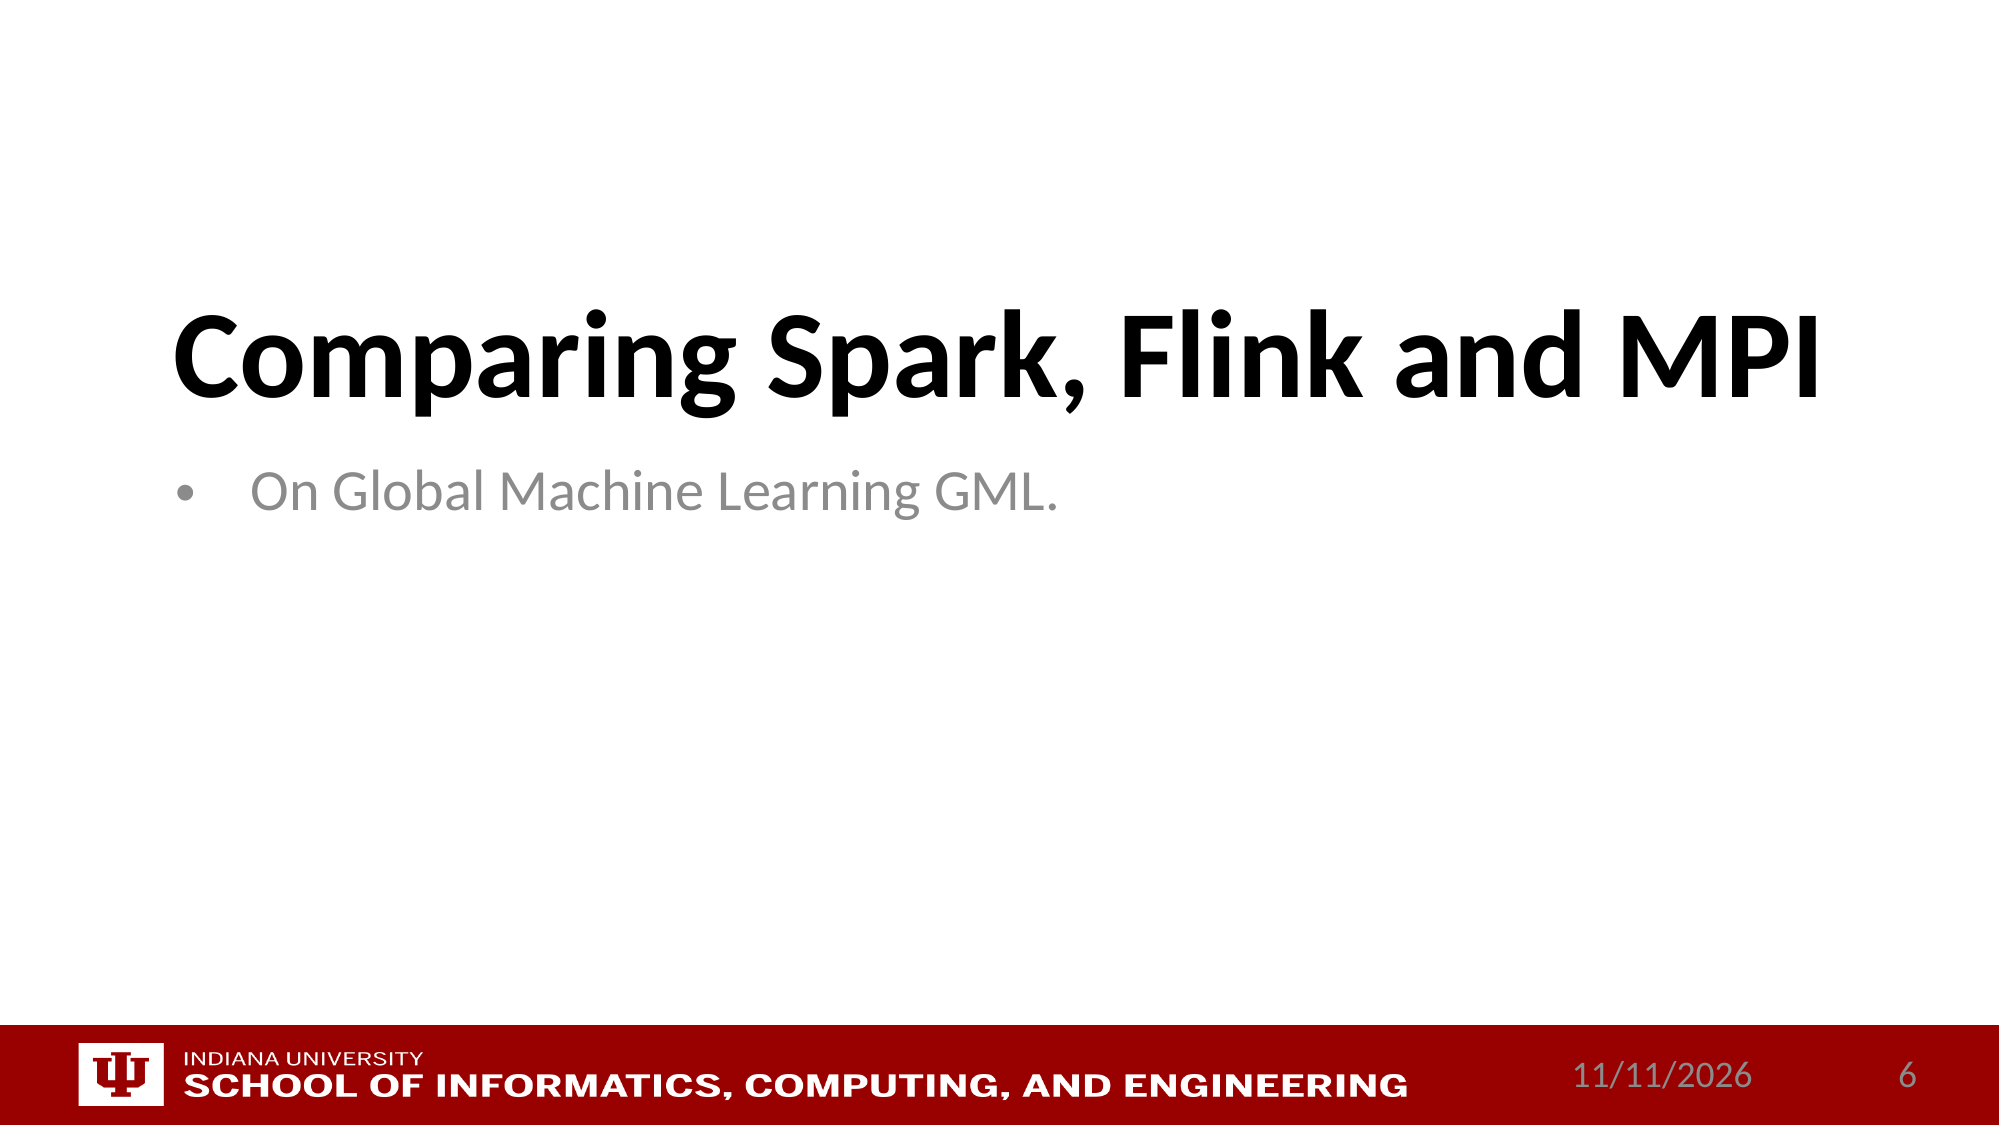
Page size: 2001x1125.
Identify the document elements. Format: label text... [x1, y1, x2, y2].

title Comparing Spark, Flink and MPI [137, 187, 1863, 428]
picture [0, 1025, 1999, 1125]
slide_number 6 [1754, 1042, 1932, 1103]
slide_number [1556, 1042, 1754, 1103]
list On Global Machine Learning GML. [160, 461, 1886, 869]
